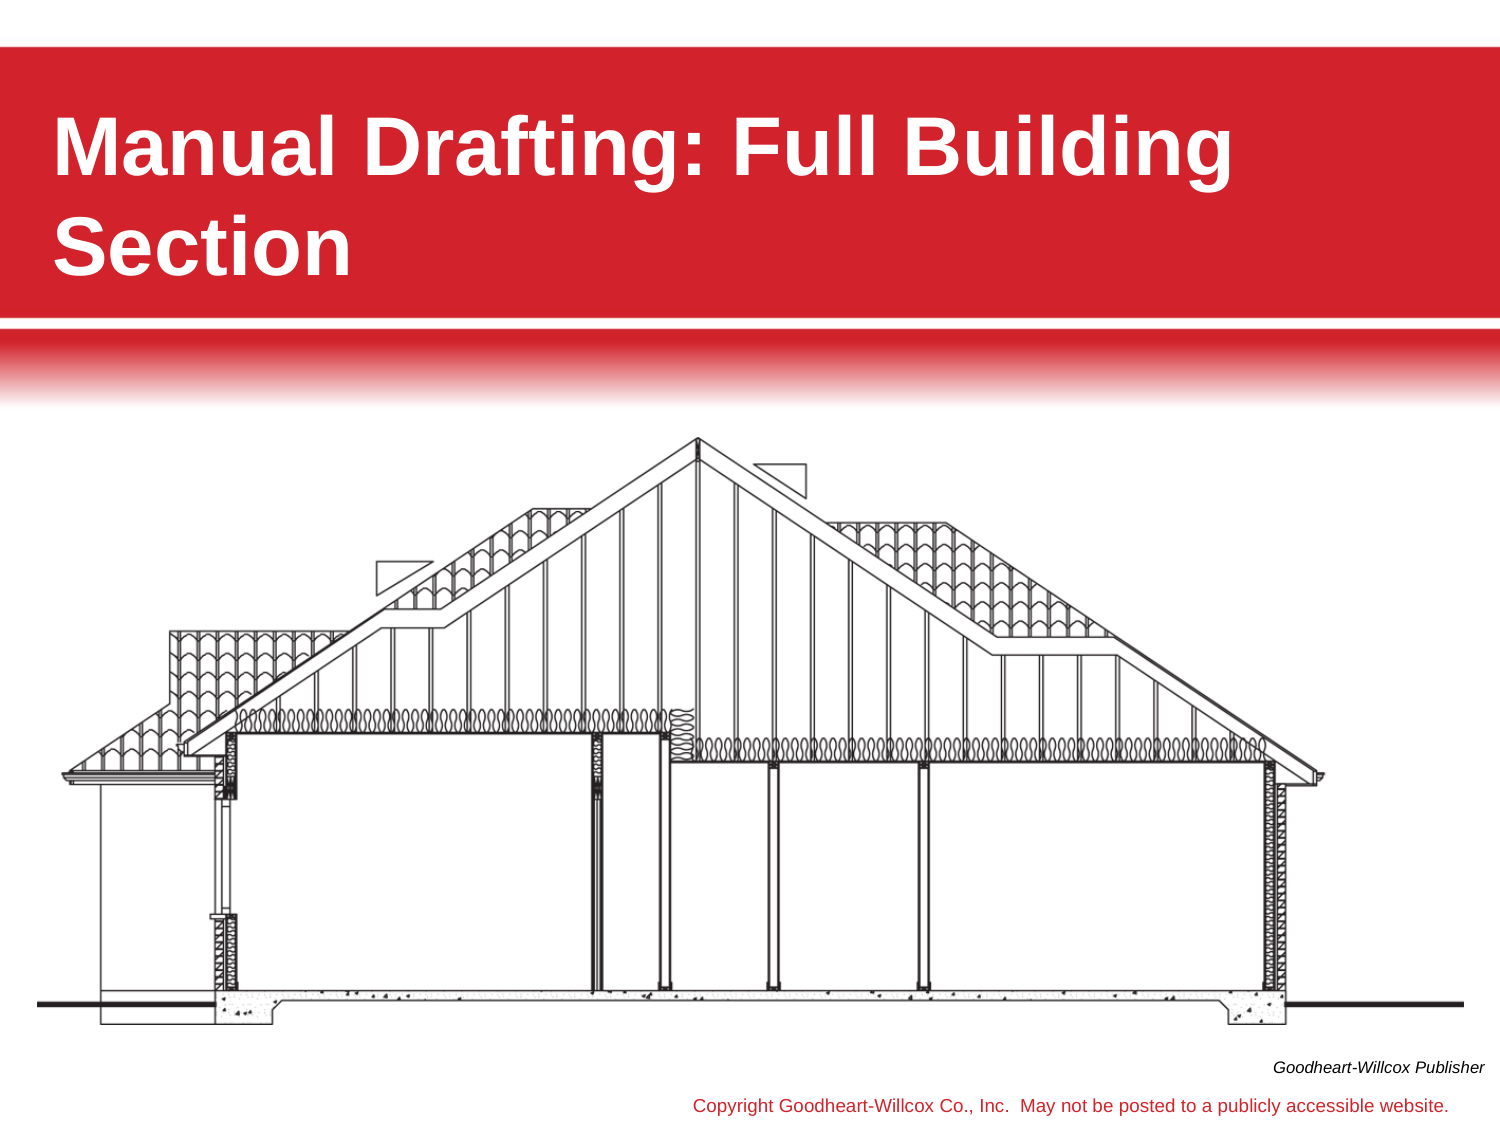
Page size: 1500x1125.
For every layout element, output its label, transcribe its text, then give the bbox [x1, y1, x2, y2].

title Manual Drafting: Full Building Section [37, 75, 1300, 300]
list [37, 437, 1465, 1026]
text_box Goodheart-Willcox Publisher [749, 1049, 1500, 1085]
picture [0, 0, 1500, 1125]
